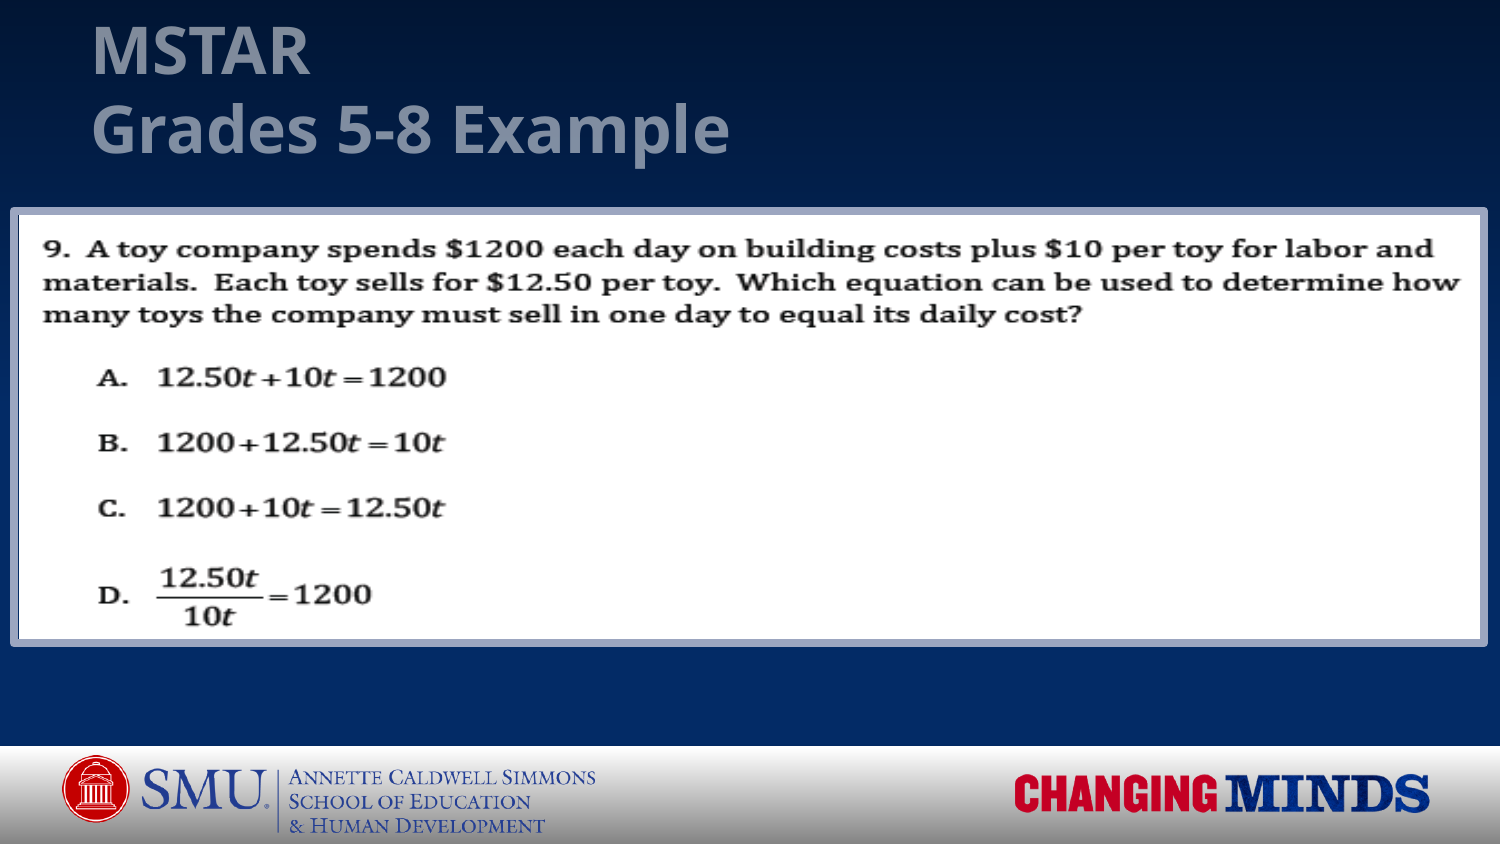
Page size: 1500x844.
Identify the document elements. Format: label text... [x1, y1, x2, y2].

title MSTAR Grades 5-8 Example [75, 0, 1425, 175]
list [17, 214, 1480, 640]
picture [62, 755, 595, 833]
picture [1007, 767, 1434, 820]
